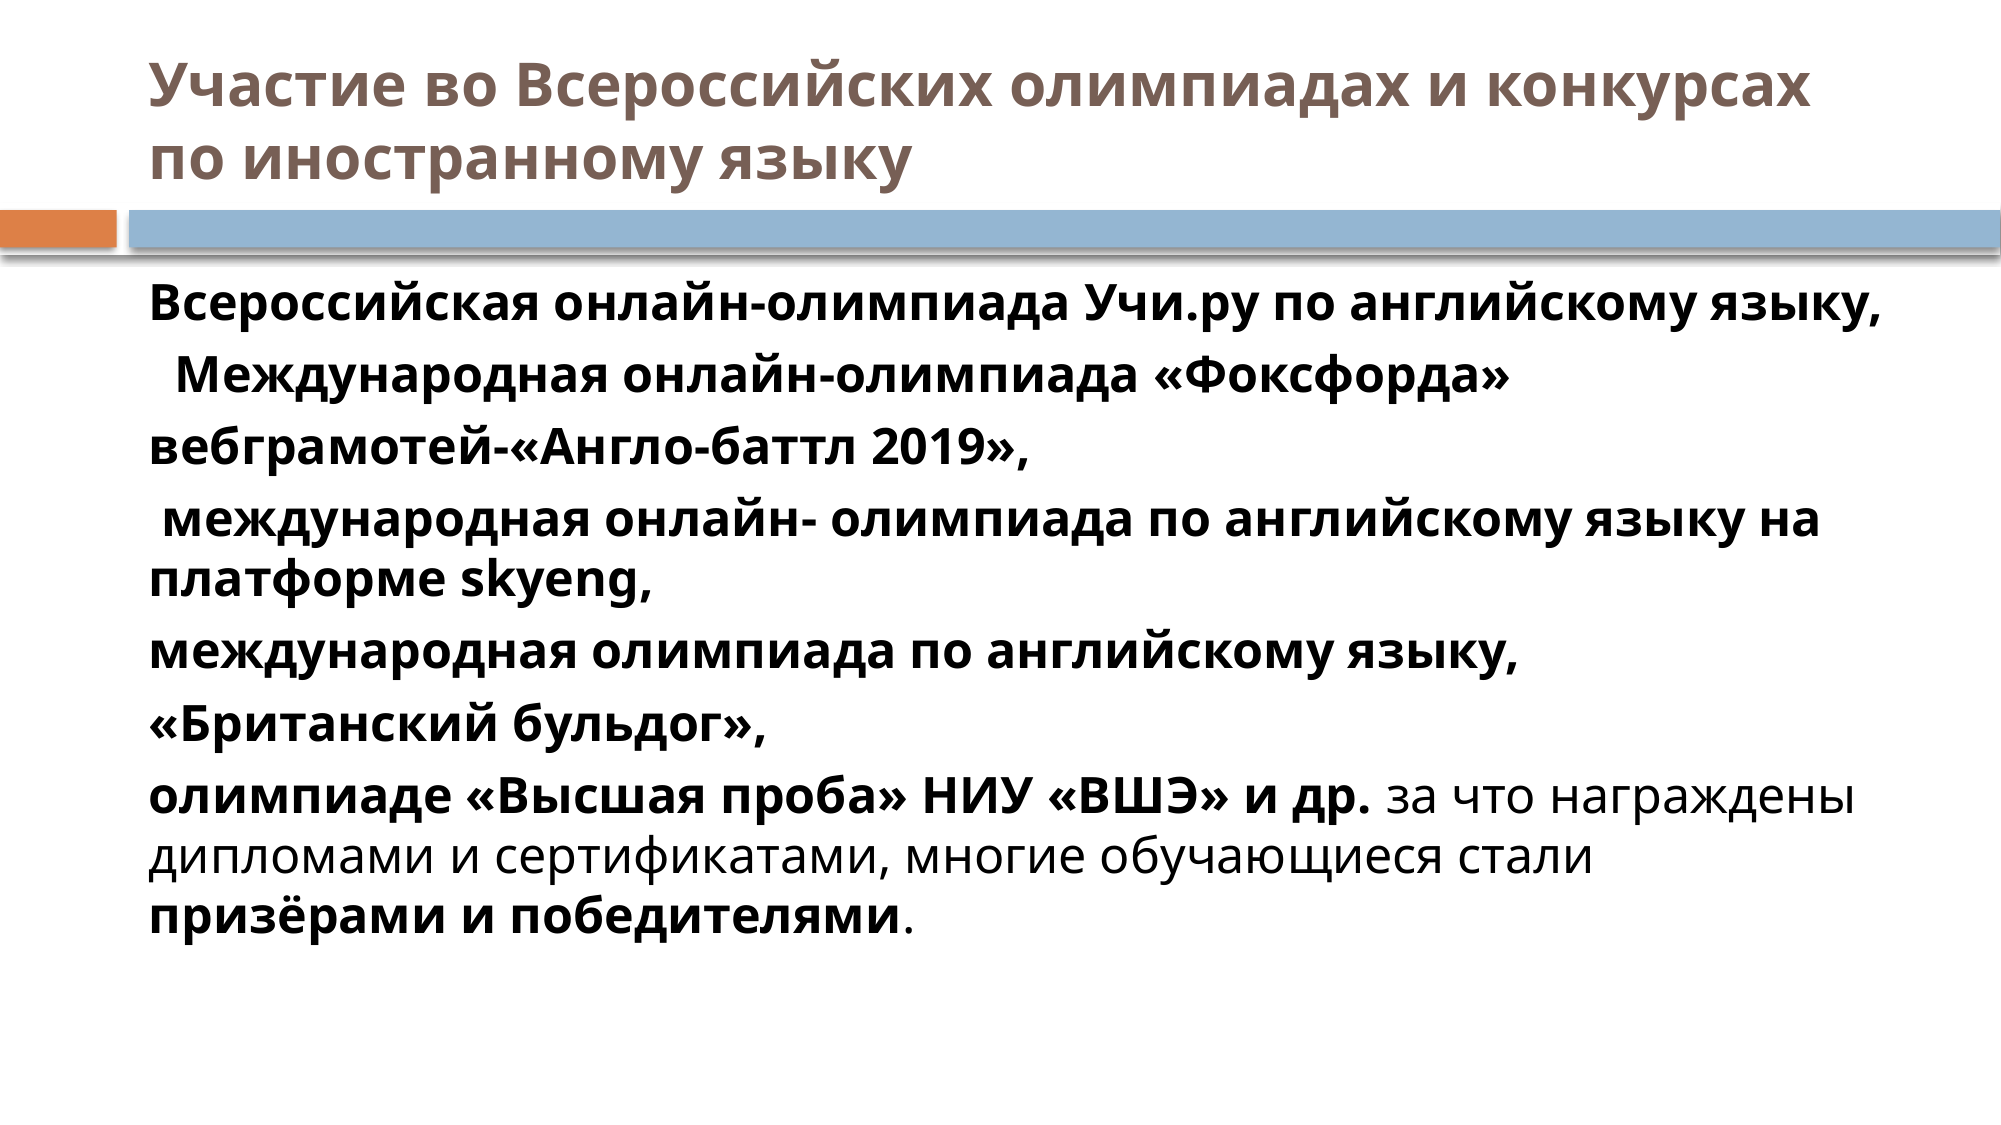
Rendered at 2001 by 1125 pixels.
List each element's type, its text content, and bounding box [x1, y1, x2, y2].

list Всероссийская онлайн-олимпиада Учи.ру по английскому языку, Международная онлайн-олимпиада «Фоксфорда» вебграмотей-«Англо-баттл 2019», международная онлайн- олимпиада по английскому языку на платформе skyeng, международная олимпиада по английскому языку, «Британский бульдог», олимпиаде «Высшая проба» НИУ «ВШЭ» и др. за что награждены дипломами и сертификатами, многие обучающиеся стали призёрами и победителями. [133, 262, 1918, 1000]
title Участие во Всероссийских олимпиадах и конкурсах по иностранному языку [133, 37, 1918, 200]
